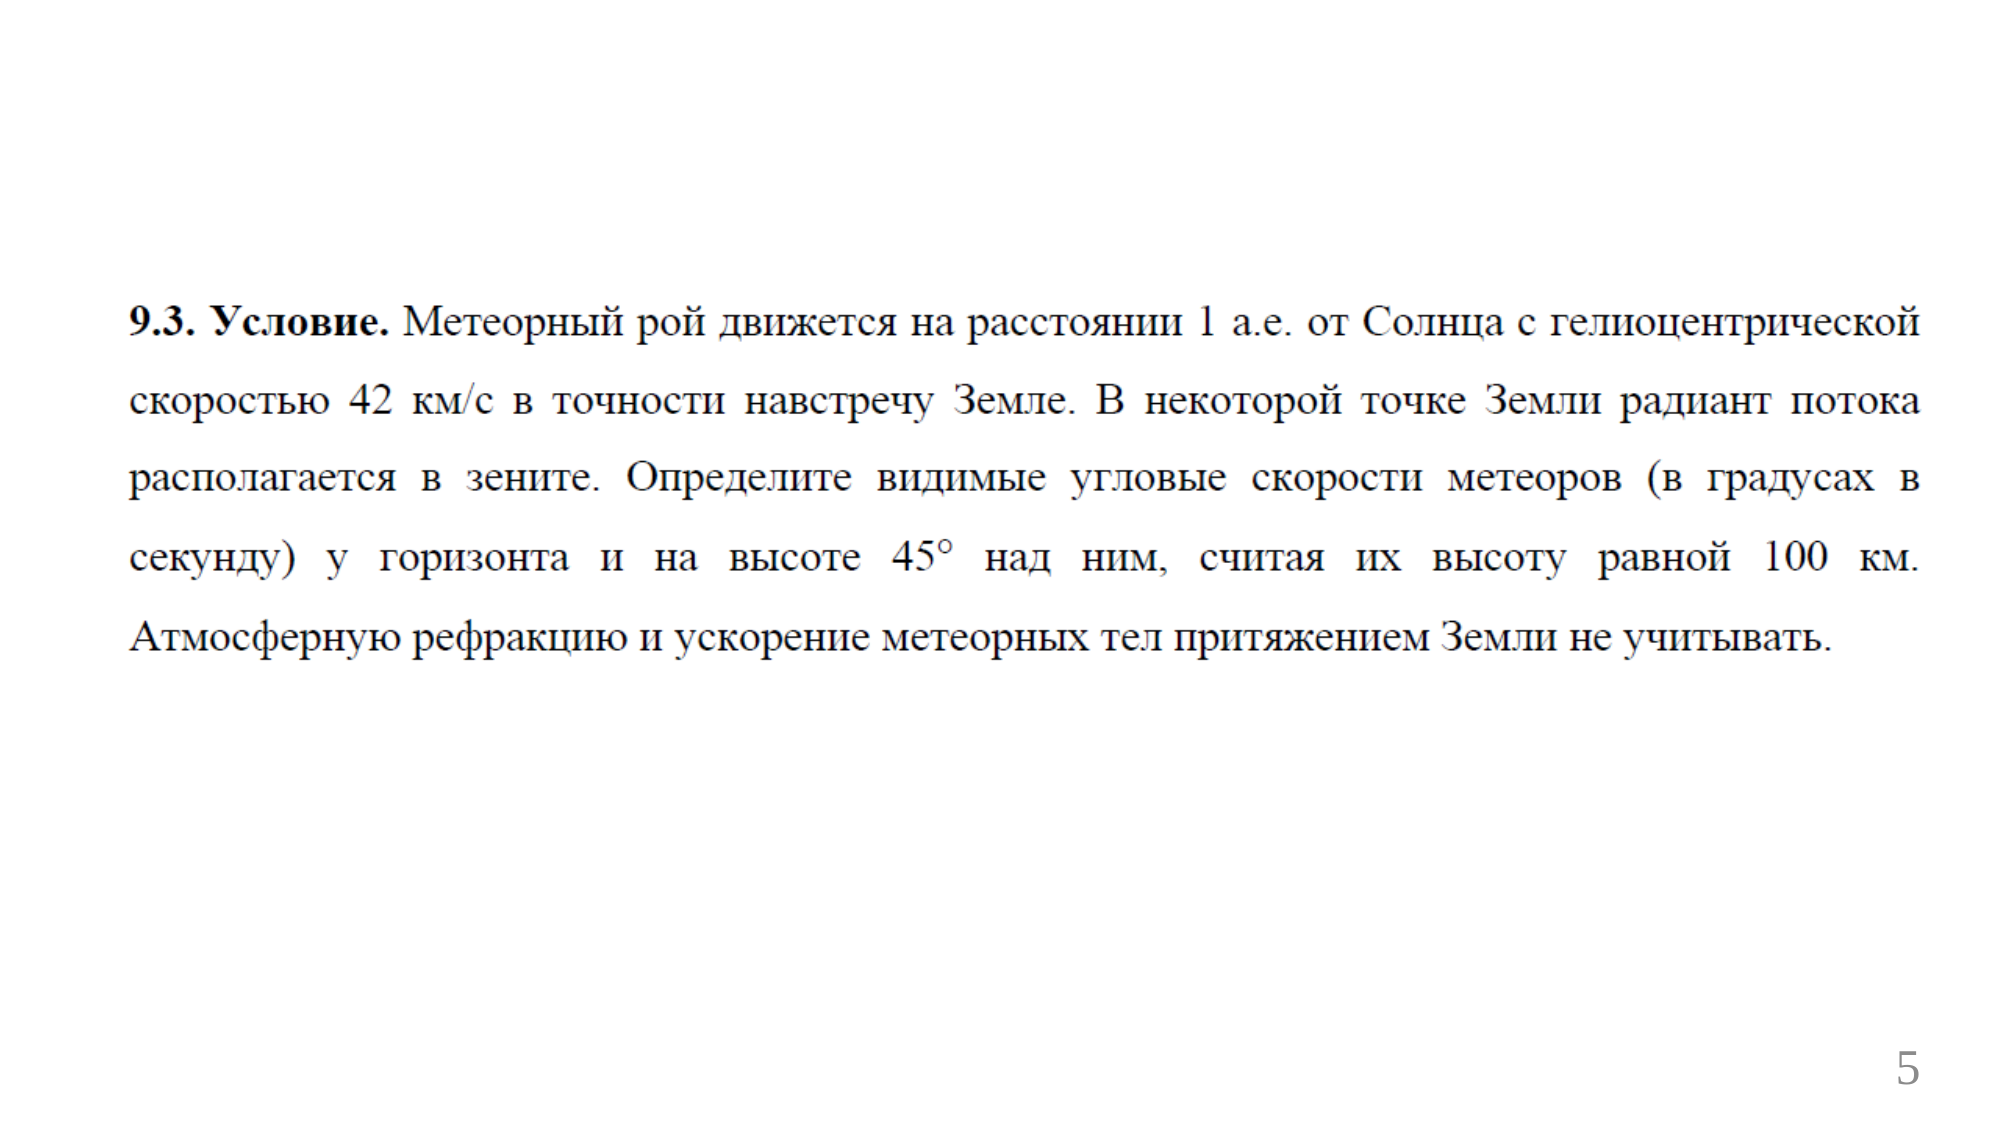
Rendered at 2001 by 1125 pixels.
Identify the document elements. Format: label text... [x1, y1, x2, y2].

picture [112, 298, 1936, 668]
slide_number 5 [1485, 1034, 1936, 1095]
